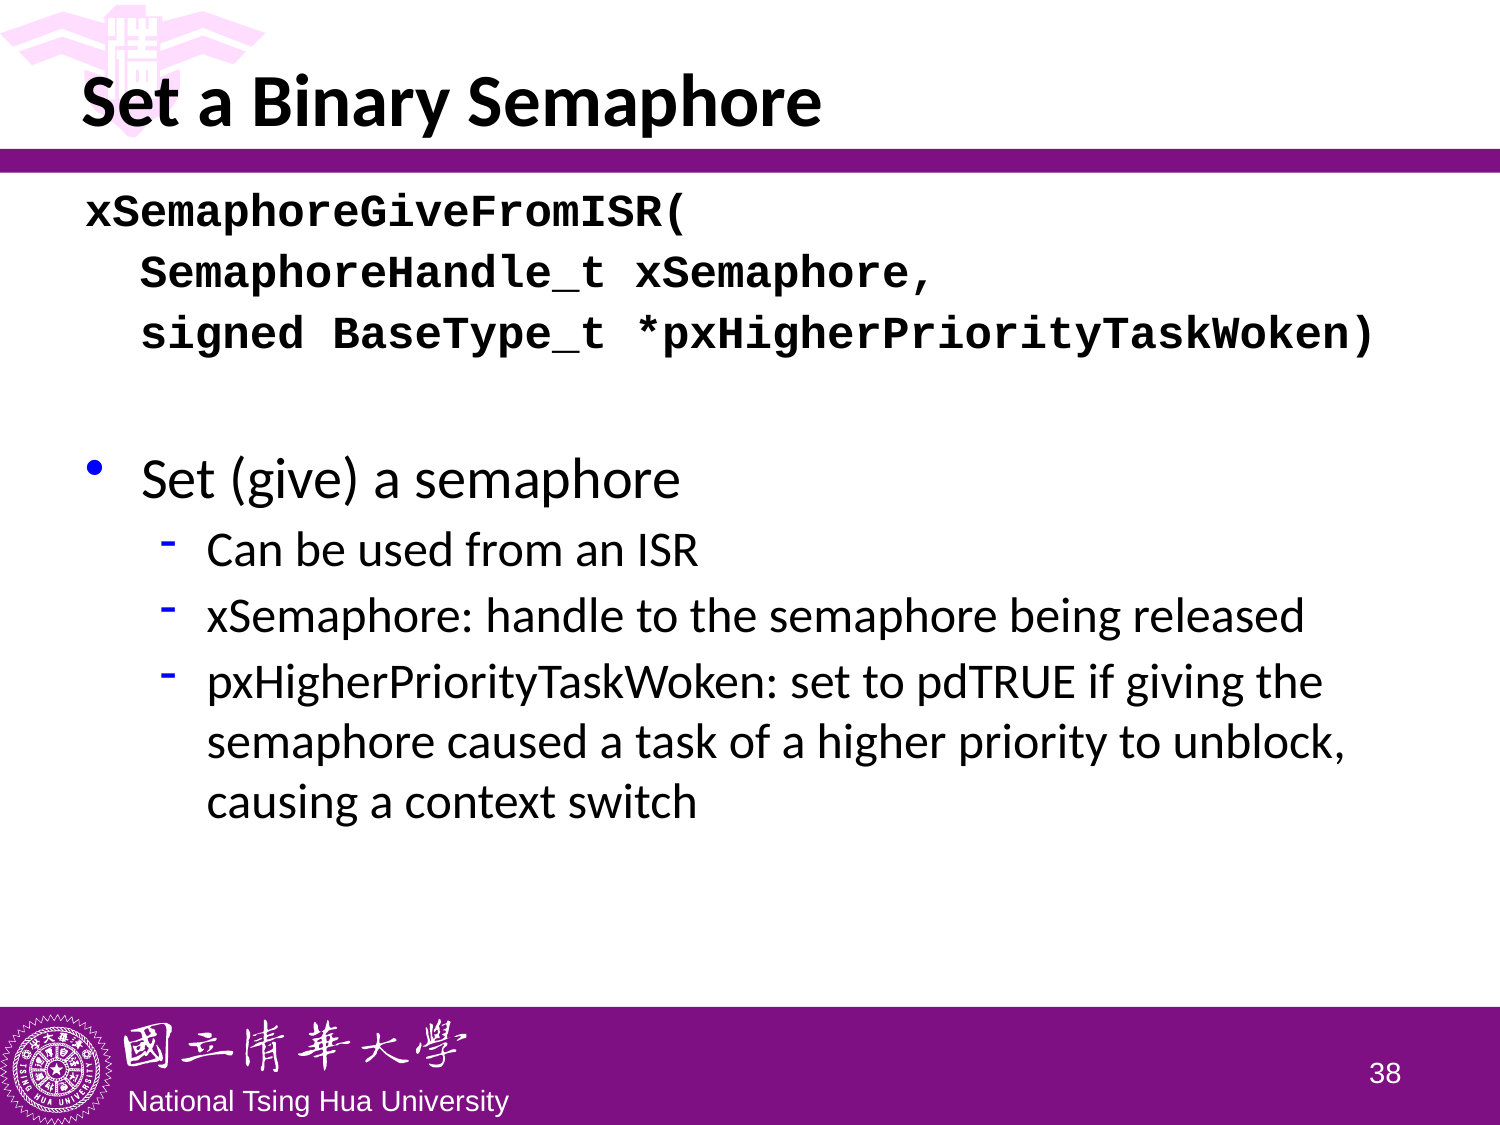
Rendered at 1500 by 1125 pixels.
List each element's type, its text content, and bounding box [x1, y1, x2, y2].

title Set a Binary Semaphore [66, 37, 1413, 149]
slide_number 37 [1104, 1021, 1417, 1097]
list xSemaphoreGiveFromISR( SemaphoreHandle_t xSemaphore, signed BaseType_t *pxHigherPriorityTaskWoken) Set (give) a semaphore Can be used from an ISR xSemaphore: handle to the semaphore being released pxHigherPriorityTaskWoken: set to pdTRUE if giving the semaphore caused a task of a higher priority to unblock, causing a context switch [69, 172, 1412, 1000]
